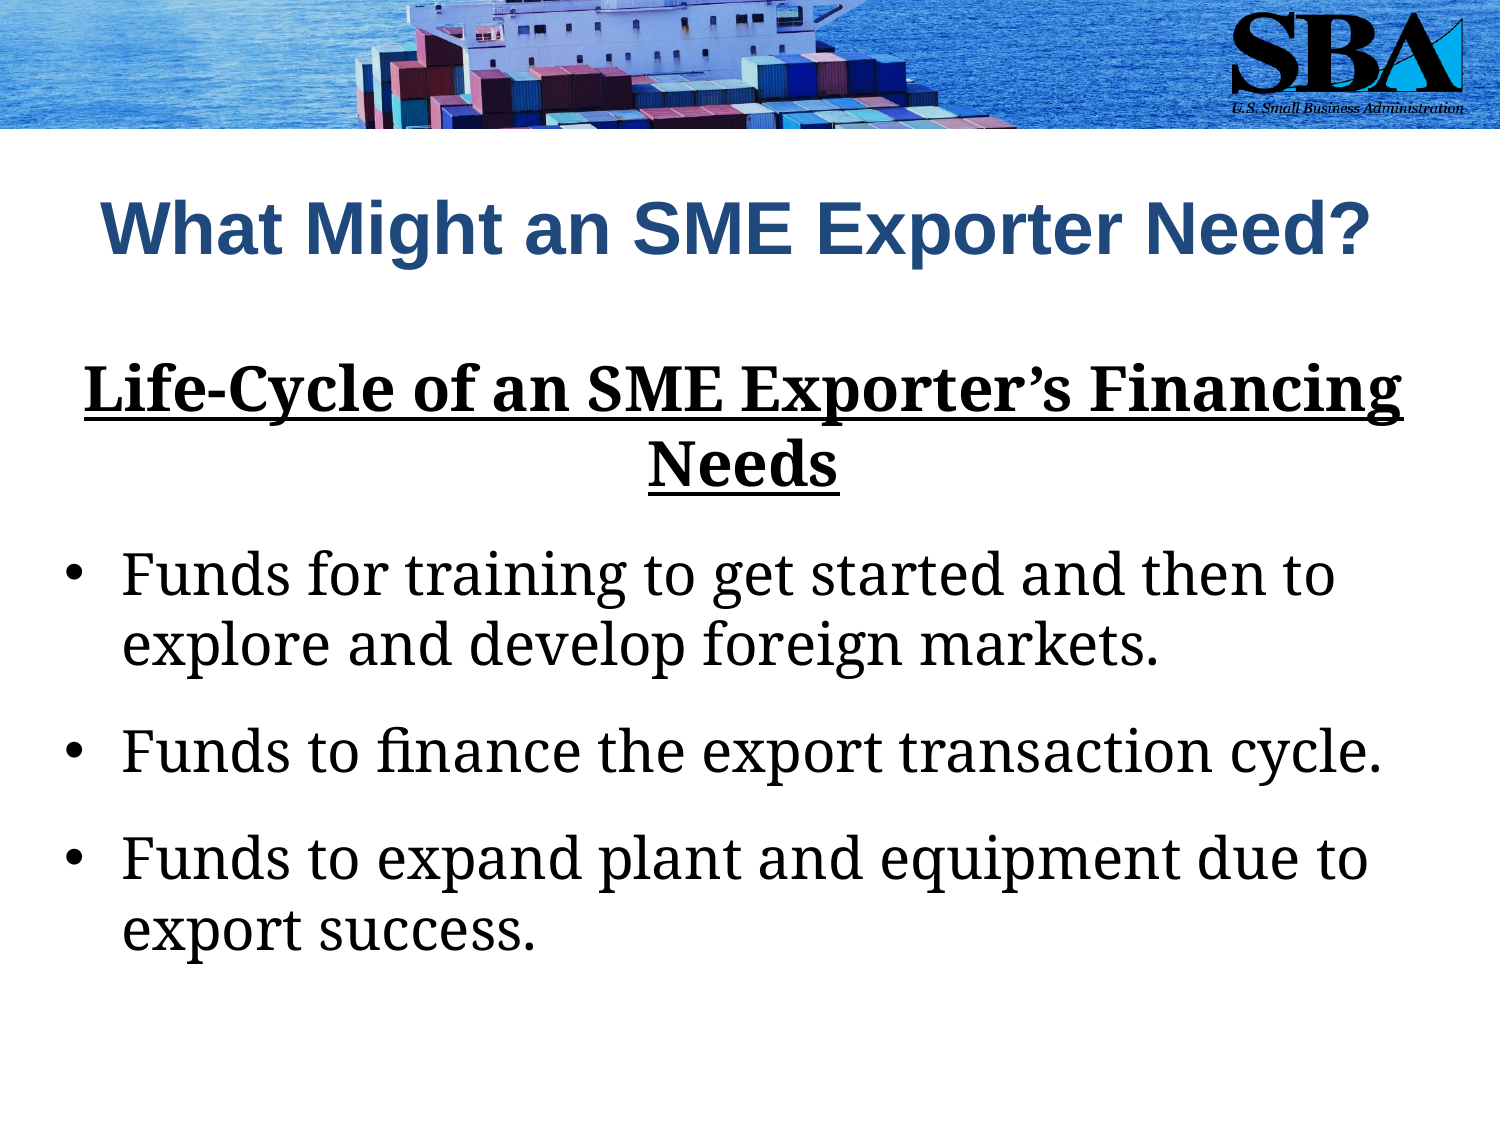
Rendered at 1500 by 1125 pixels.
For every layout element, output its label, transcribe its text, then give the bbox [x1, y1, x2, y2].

picture [0, 0, 1500, 129]
title What Might an SME Exporter Need? [50, 137, 1425, 313]
text_box Life-Cycle of an SME Exporter’s Financing Needs Funds for training to get started and then to explore and develop foreign markets. Funds to finance the export transaction cycle. Funds to expand plant and equipment due to export success. [50, 342, 1438, 970]
